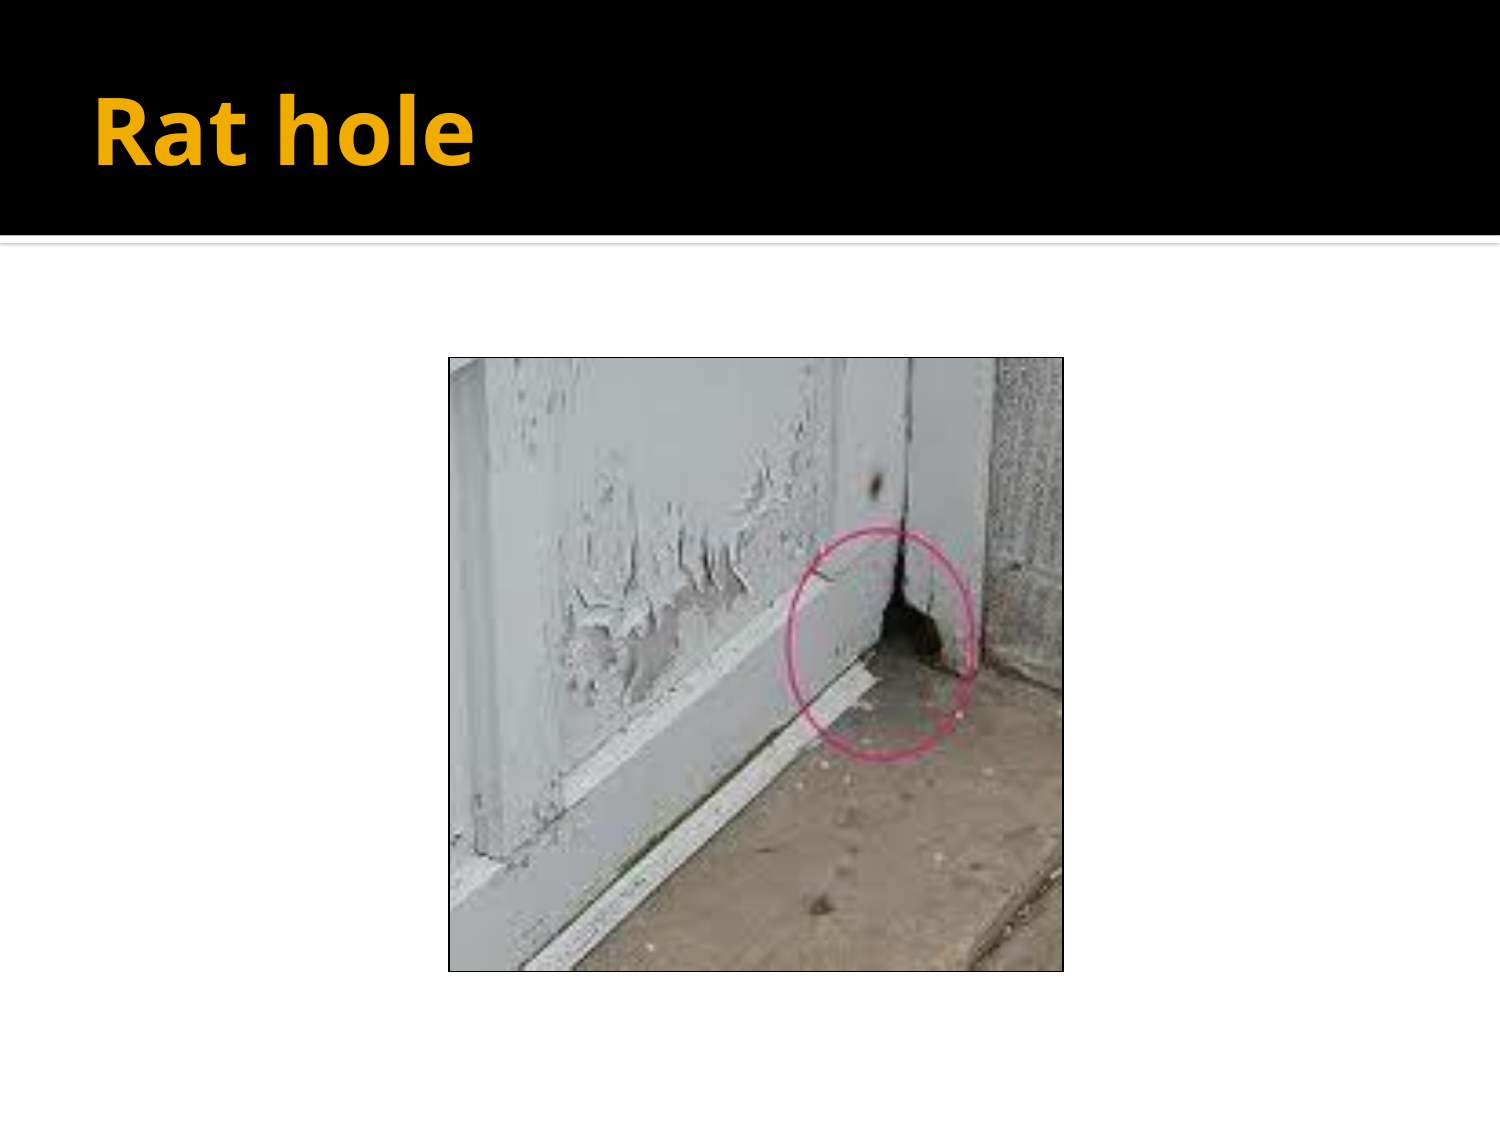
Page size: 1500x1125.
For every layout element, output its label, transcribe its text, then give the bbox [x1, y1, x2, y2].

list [449, 357, 1063, 971]
title Rat hole [75, 25, 1425, 231]
